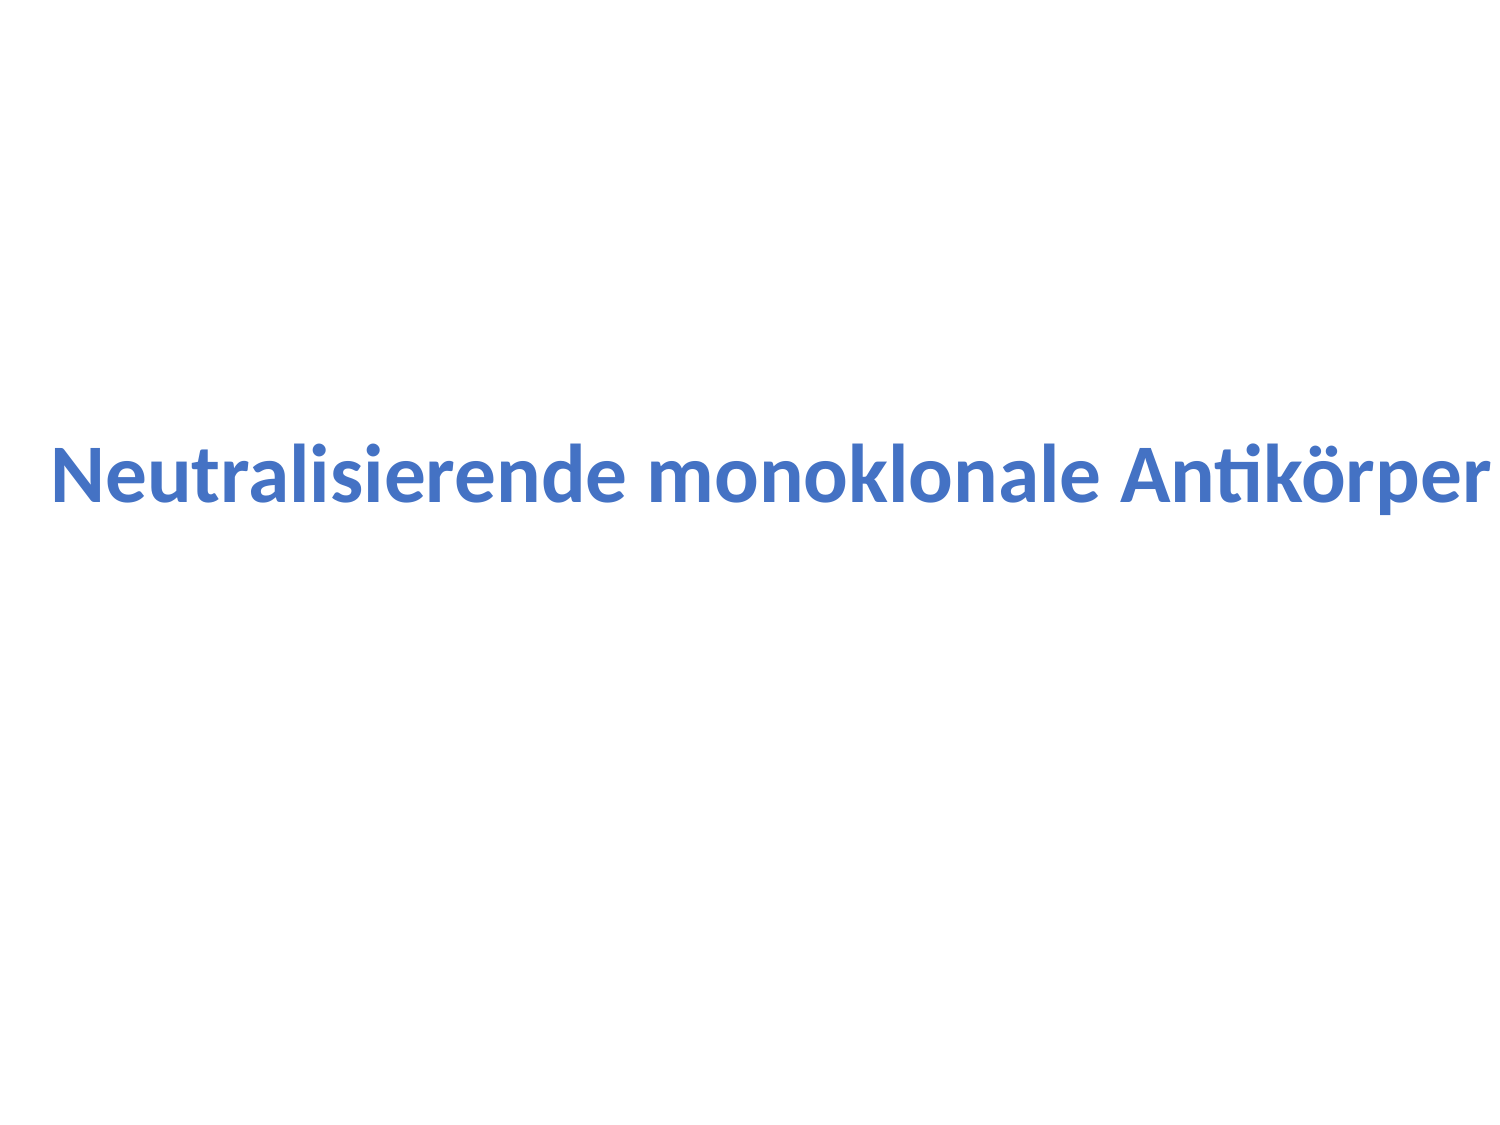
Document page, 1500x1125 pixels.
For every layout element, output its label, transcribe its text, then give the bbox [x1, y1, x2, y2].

text_box Neutralisierende monoklonale Antikörper [35, 411, 1500, 527]
